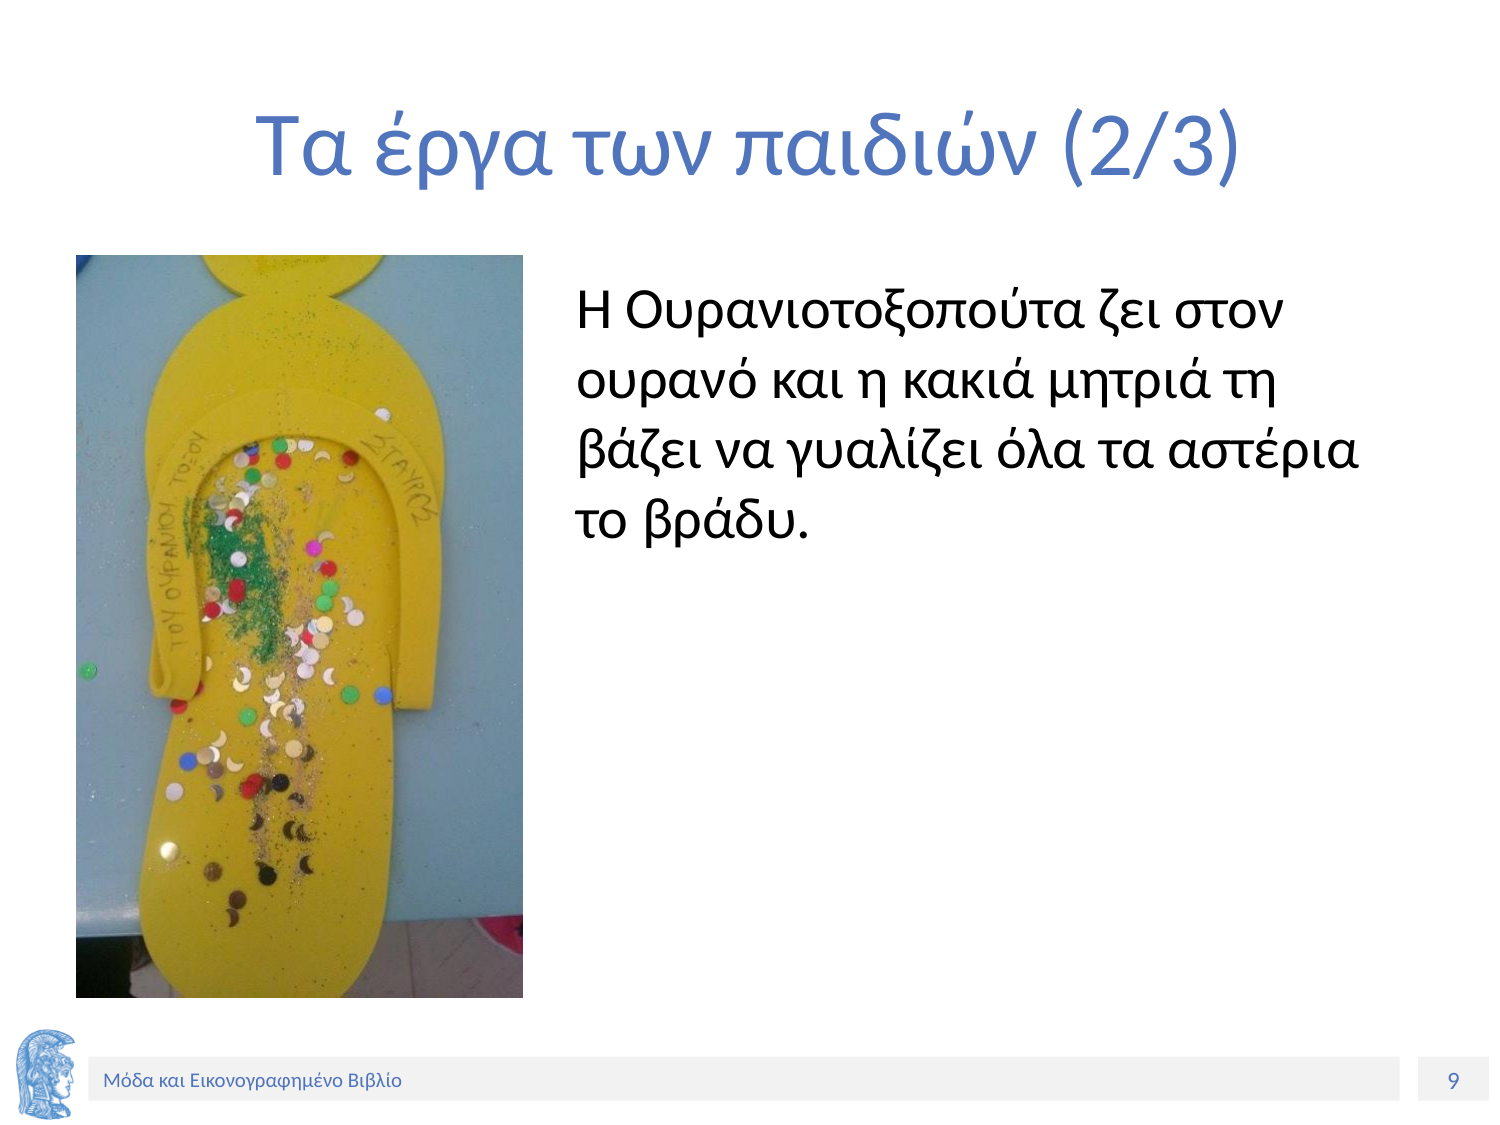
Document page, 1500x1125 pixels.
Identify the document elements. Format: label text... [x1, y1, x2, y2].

picture [9, 1026, 81, 1120]
list Η Ουρανιοτοξοπούτα ζει στον ουρανό και η κακιά μητριά τη βάζει να γυαλίζει όλα τα αστέρια το βράδυ. [561, 262, 1425, 1005]
title Τα έργα των παιδιών (2/3) [75, 45, 1425, 233]
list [76, 255, 523, 998]
